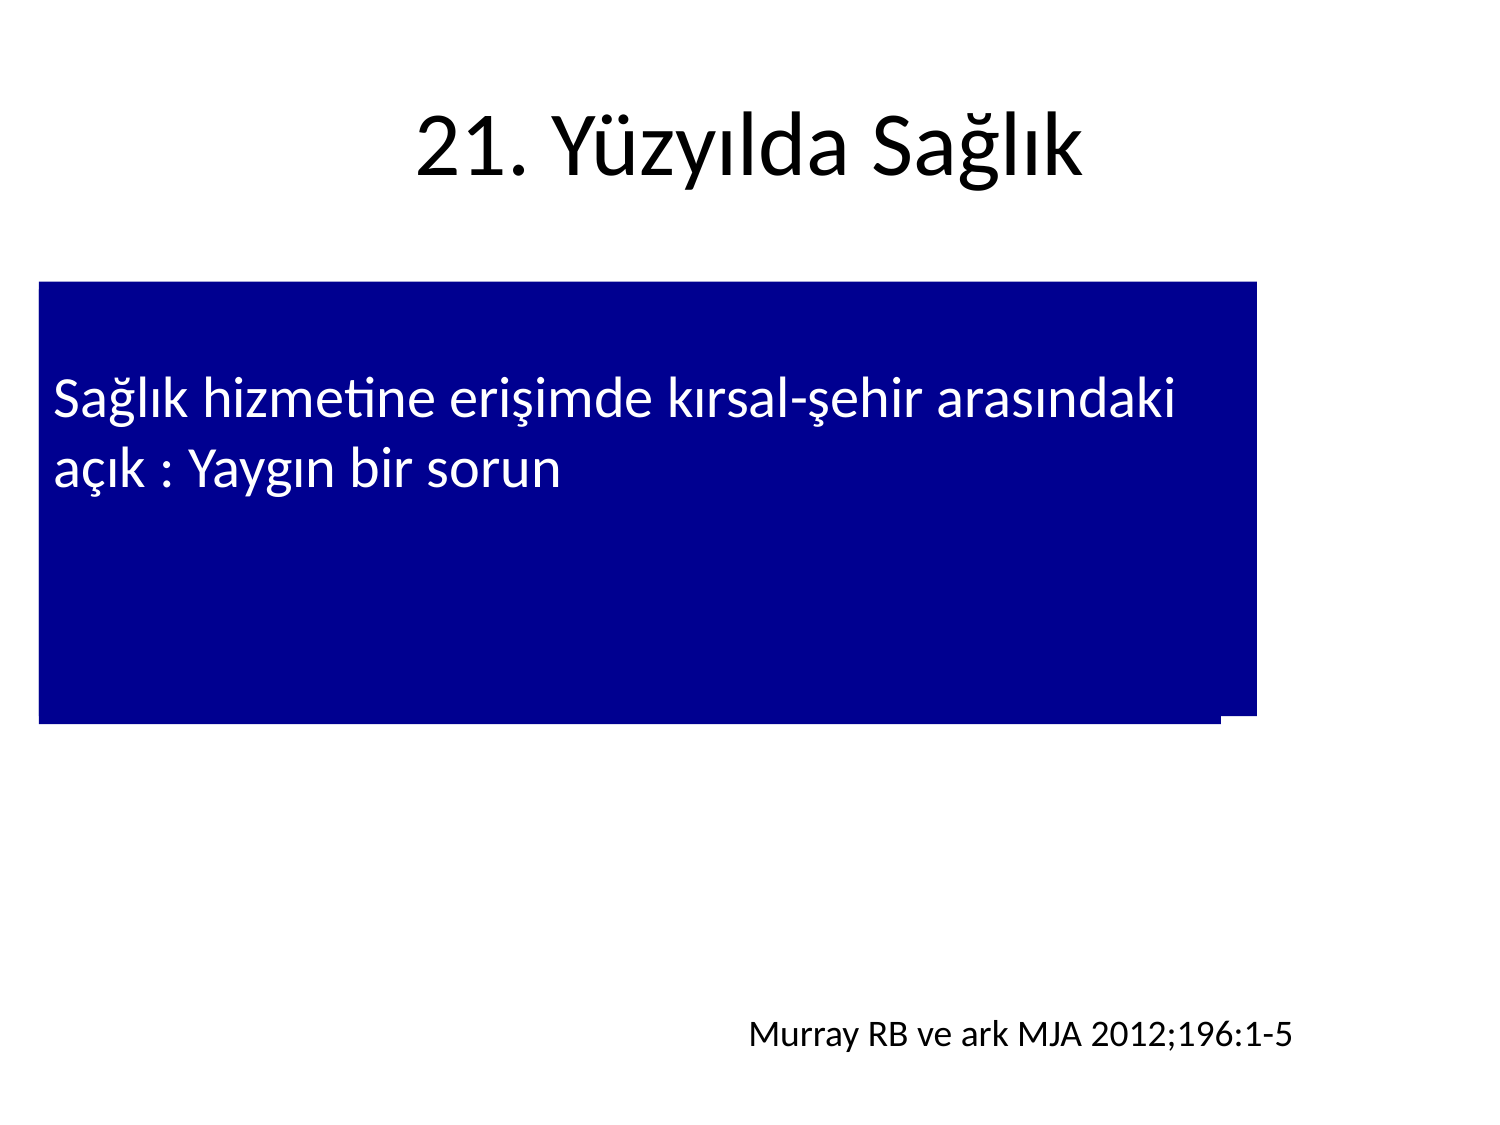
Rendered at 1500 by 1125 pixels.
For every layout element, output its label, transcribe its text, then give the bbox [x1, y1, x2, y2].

text_box Murray RB ve ark MJA 2012;196:1-5 [346, 937, 1500, 1125]
text_box Yüksek gelirli ülkeler: Sağlık hizmetine erişim Yaşlı nüfus Teknoloji kullanımı Maliyet artışı [38, 717, 1221, 725]
title 21. Yüzyılda Sağlık [75, 45, 1425, 233]
text_box Sağlık hizmetine erişimde kırsal-şehir arasındaki açık : Yaygın bir sorun [38, 281, 1257, 717]
